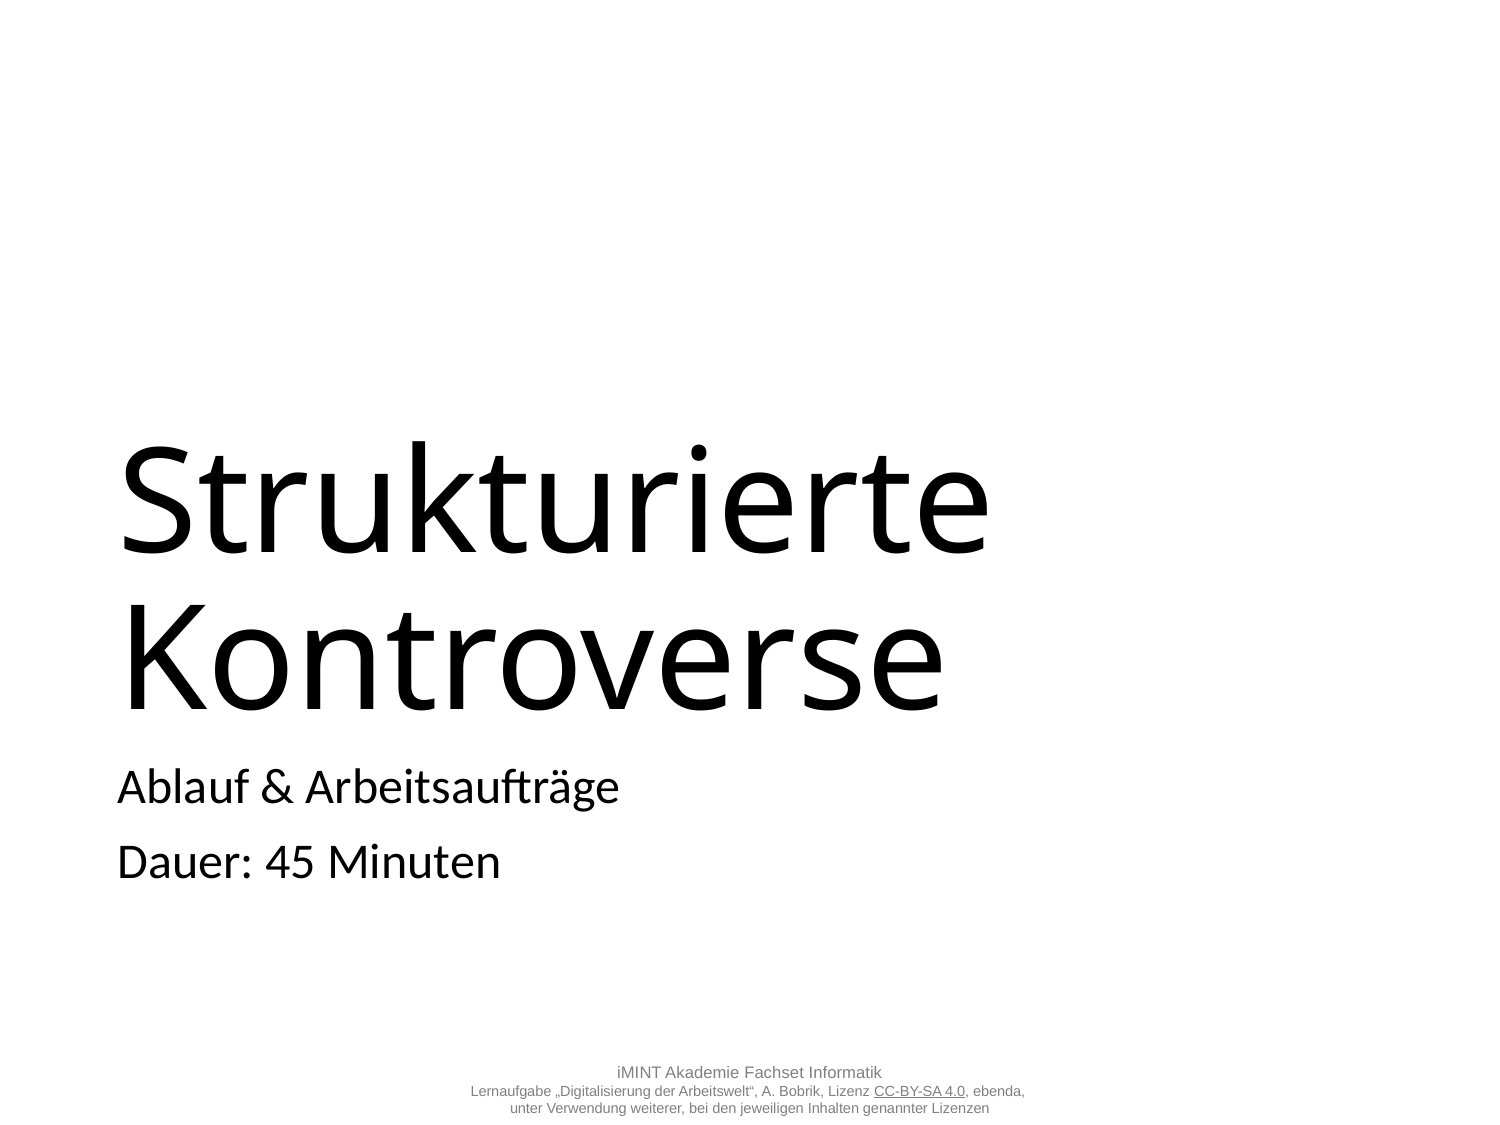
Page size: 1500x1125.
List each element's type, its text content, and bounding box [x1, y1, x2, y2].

list Ablauf & Arbeitsaufträge Dauer: 45 Minuten [102, 752, 1397, 999]
title Strukturierte Kontroverse [102, 280, 1397, 749]
text_box iMINT Akademie Fachset Informatik Lernaufgabe „Digitalisierung der Arbeitswelt“, A. Bobrik, Lizenz CC-BY-SA 4.0, ebenda, unter Verwendung weiterer, bei den jeweiligen Inhalten genannter Lizenzen [374, 1054, 1125, 1124]
